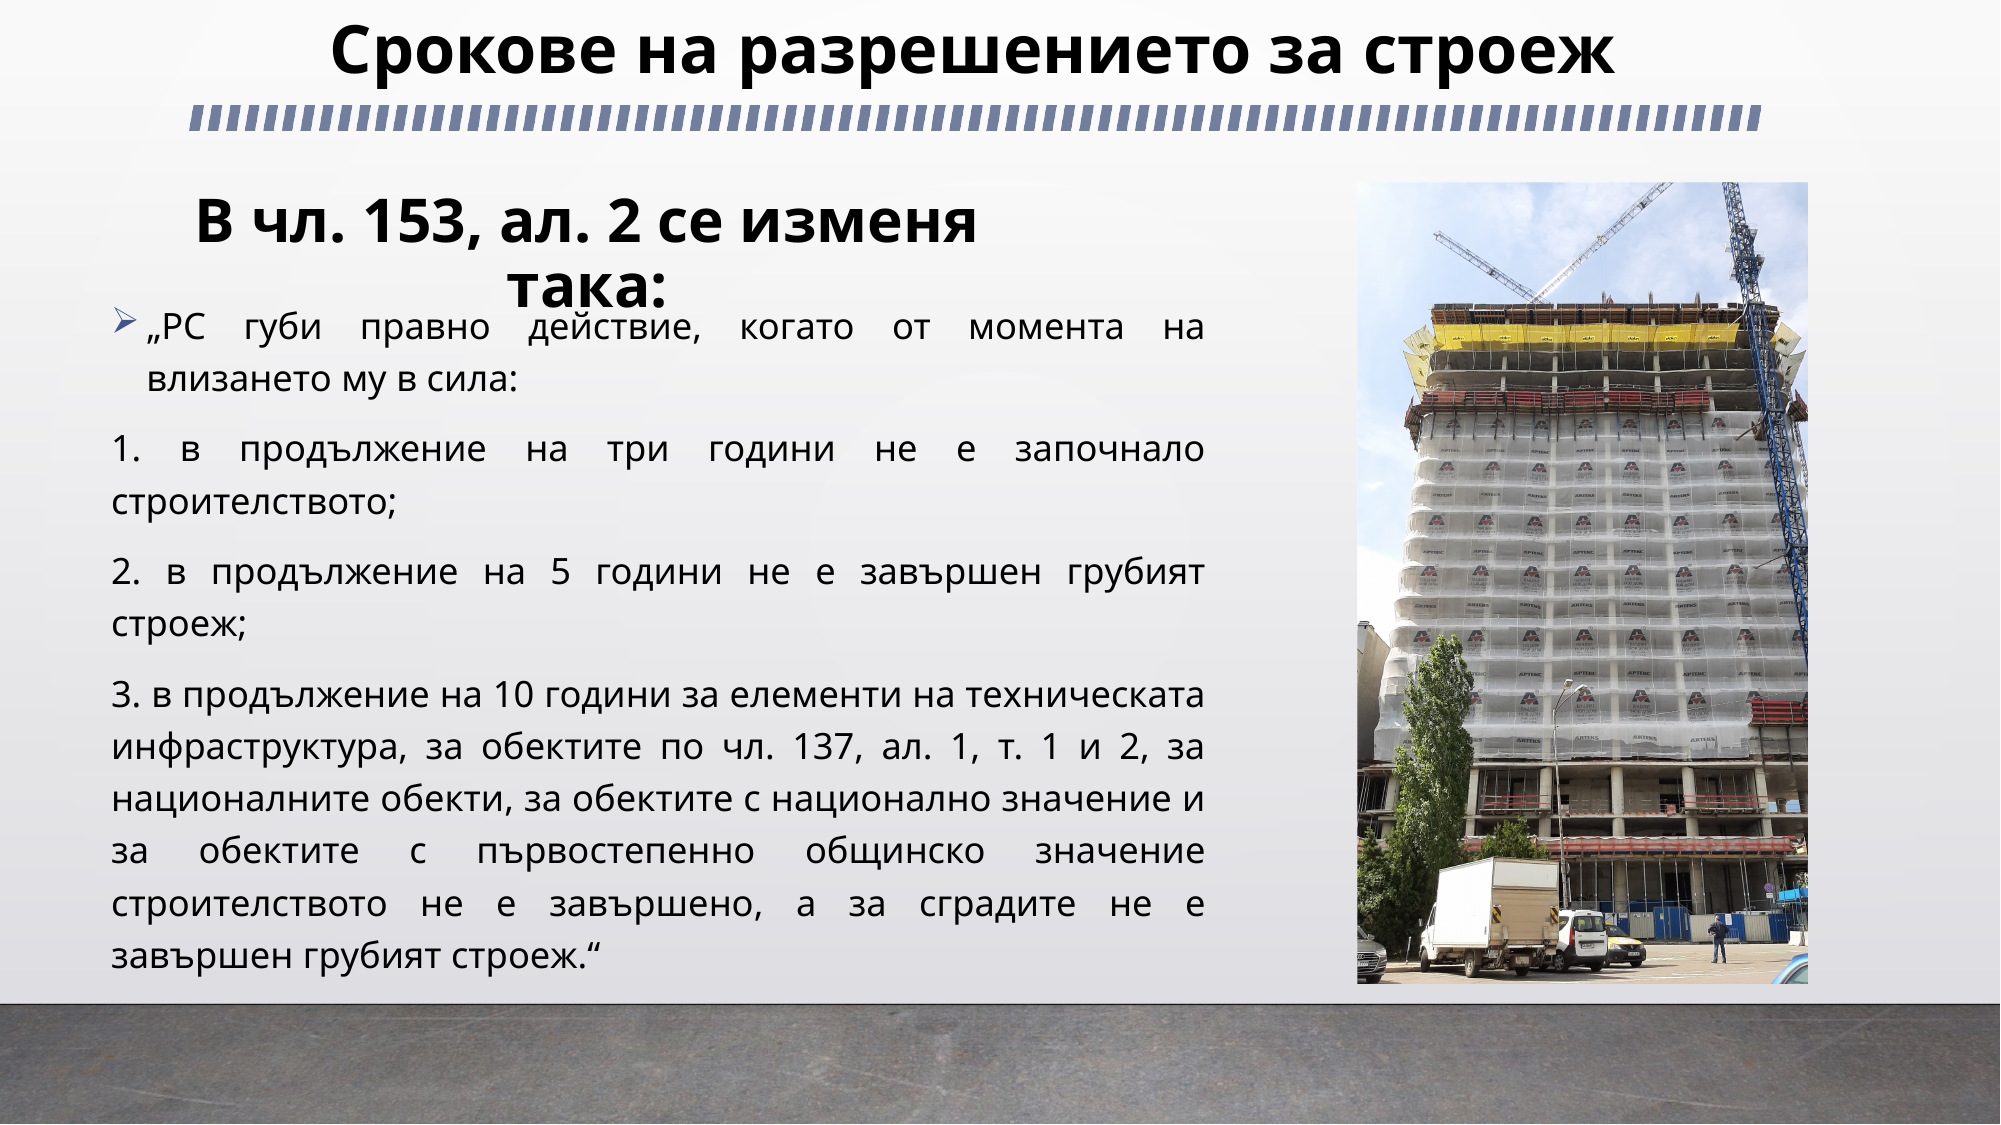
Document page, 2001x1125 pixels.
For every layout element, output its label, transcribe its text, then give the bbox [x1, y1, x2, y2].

text_box Срокове на разрешението за строеж [185, 8, 1761, 113]
title В чл. 153, ал. 2 се изменя така: [96, 182, 1079, 286]
list „РС губи правно действие, когато от момента на влизането му в сила: 1. в продължение на три години не е започнало строителството; 2. в продължение на 5 години не е завършен грубият строеж; 3. в продължение на 10 години за елементи на техническата инфраструктура, за обектите по чл. 137, ал. 1, т. 1 и 2, за националните обекти, за обектите с национално значение и за обектите с първостепенно общинско значение строителството не е завършено, а за сградите не е завършен грубият строеж.“ [96, 286, 1222, 987]
picture [0, 1004, 2000, 1124]
picture [1181, 184, 1984, 984]
